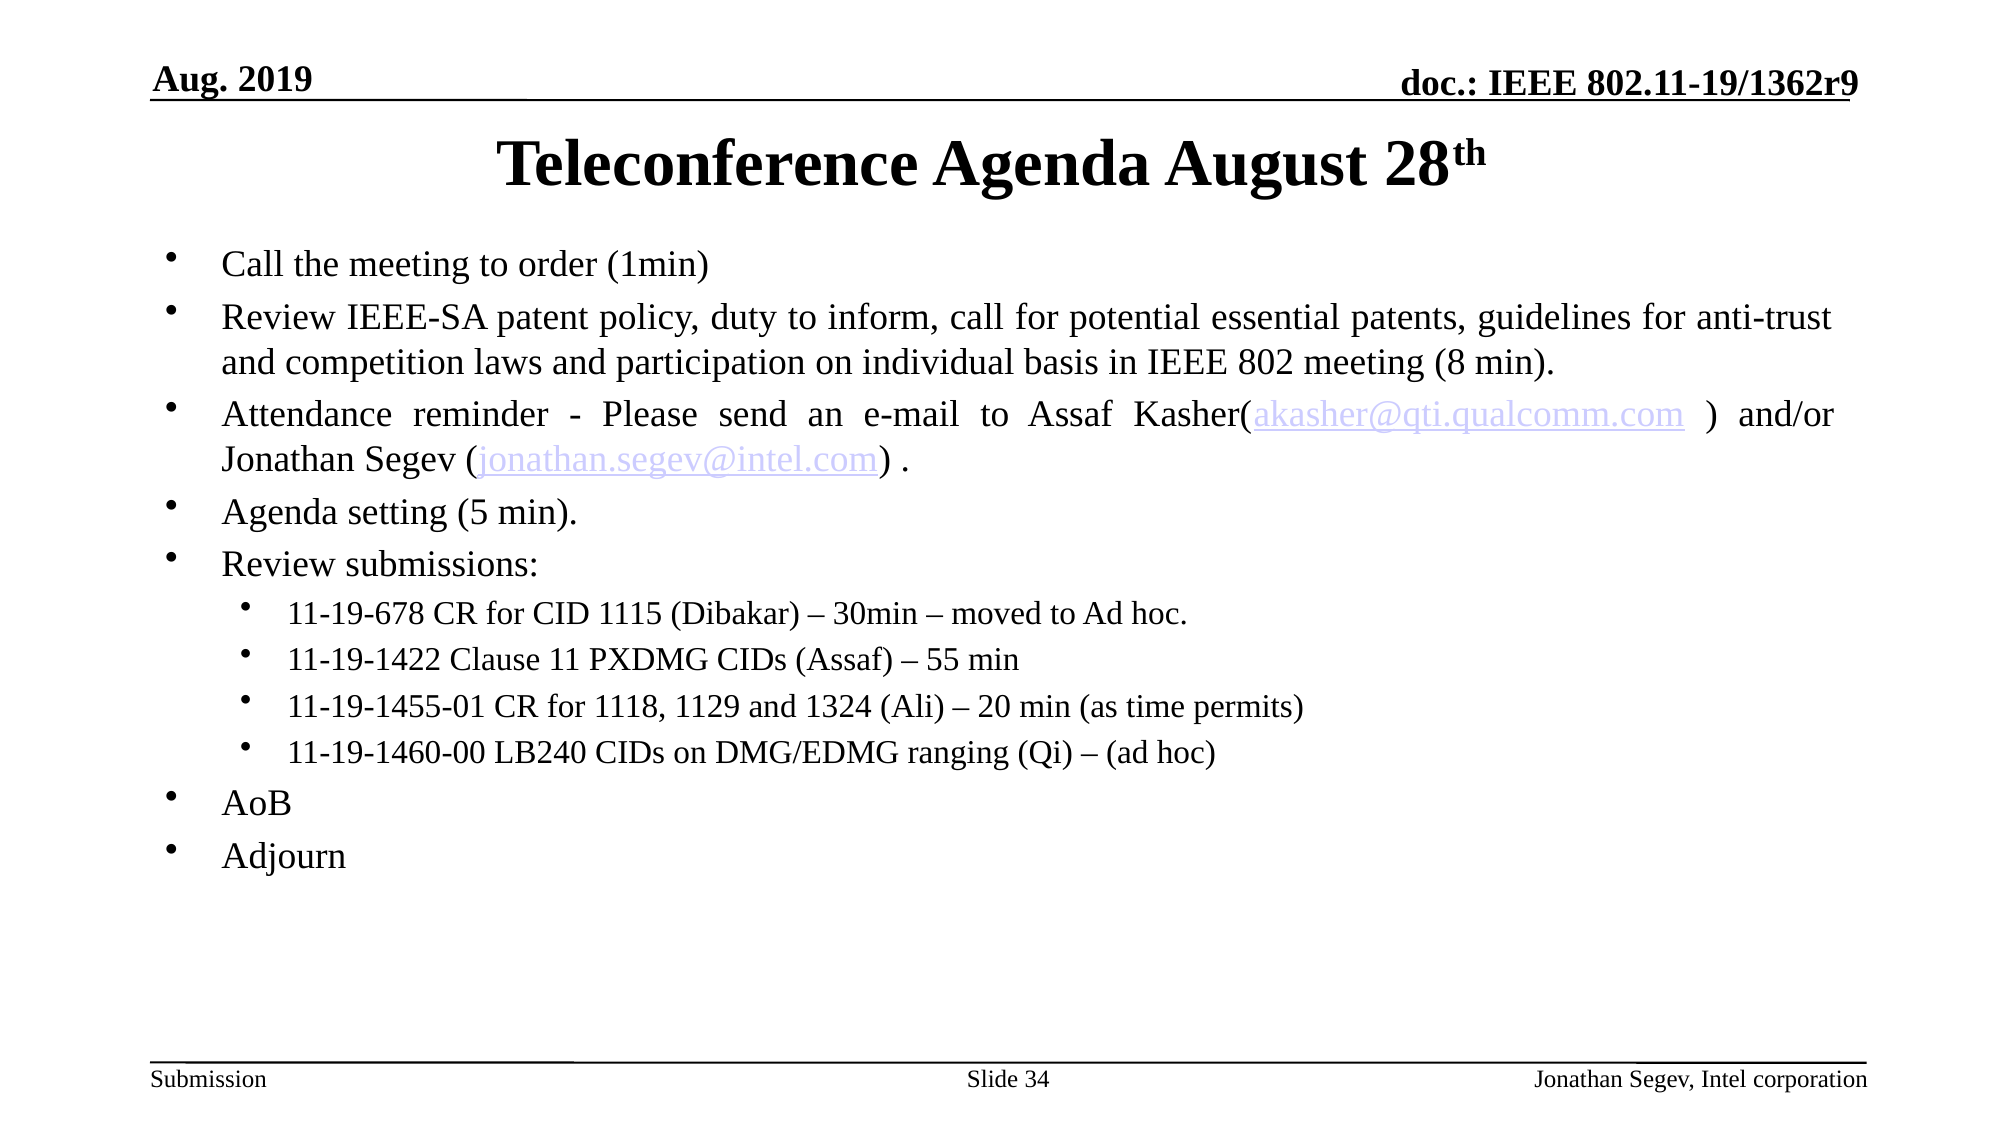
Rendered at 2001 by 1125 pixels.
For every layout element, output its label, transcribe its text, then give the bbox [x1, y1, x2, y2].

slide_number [152, 54, 563, 100]
footer Jonathan Segev, Intel corporation [1171, 1061, 1869, 1093]
slide_number Slide 34 [950, 1061, 1067, 1123]
title Teleconference Agenda August 28th [149, 112, 1850, 205]
list Call the meeting to order (1min) Review IEEE-SA patent policy, duty to inform, call for potential essential patents, guidelines for anti-trust and competition laws and participation on individual basis in IEEE 802 meeting (8 min). Attendance reminder - Please send an e-mail to Assaf Kasher(akasher@qti.qualcomm.com ) and/or Jonathan Segev (jonathan.segev@intel.com) . Agenda setting (5 min). Review submissions: 11-19-678 CR for CID 1115 (Dibakar) – 30min – moved to Ad hoc. 11-19-1422 Clause 11 PXDMG CIDs (Assaf) – 55 min 11-19-1455-01 CR for 1118, 1129 and 1324 (Ali) – 20 min (as time permits) 11-19-1460-00 LB240 CIDs on DMG/EDMG ranging (Qi) – (ad hoc) AoB Adjourn [149, 231, 1850, 1000]
